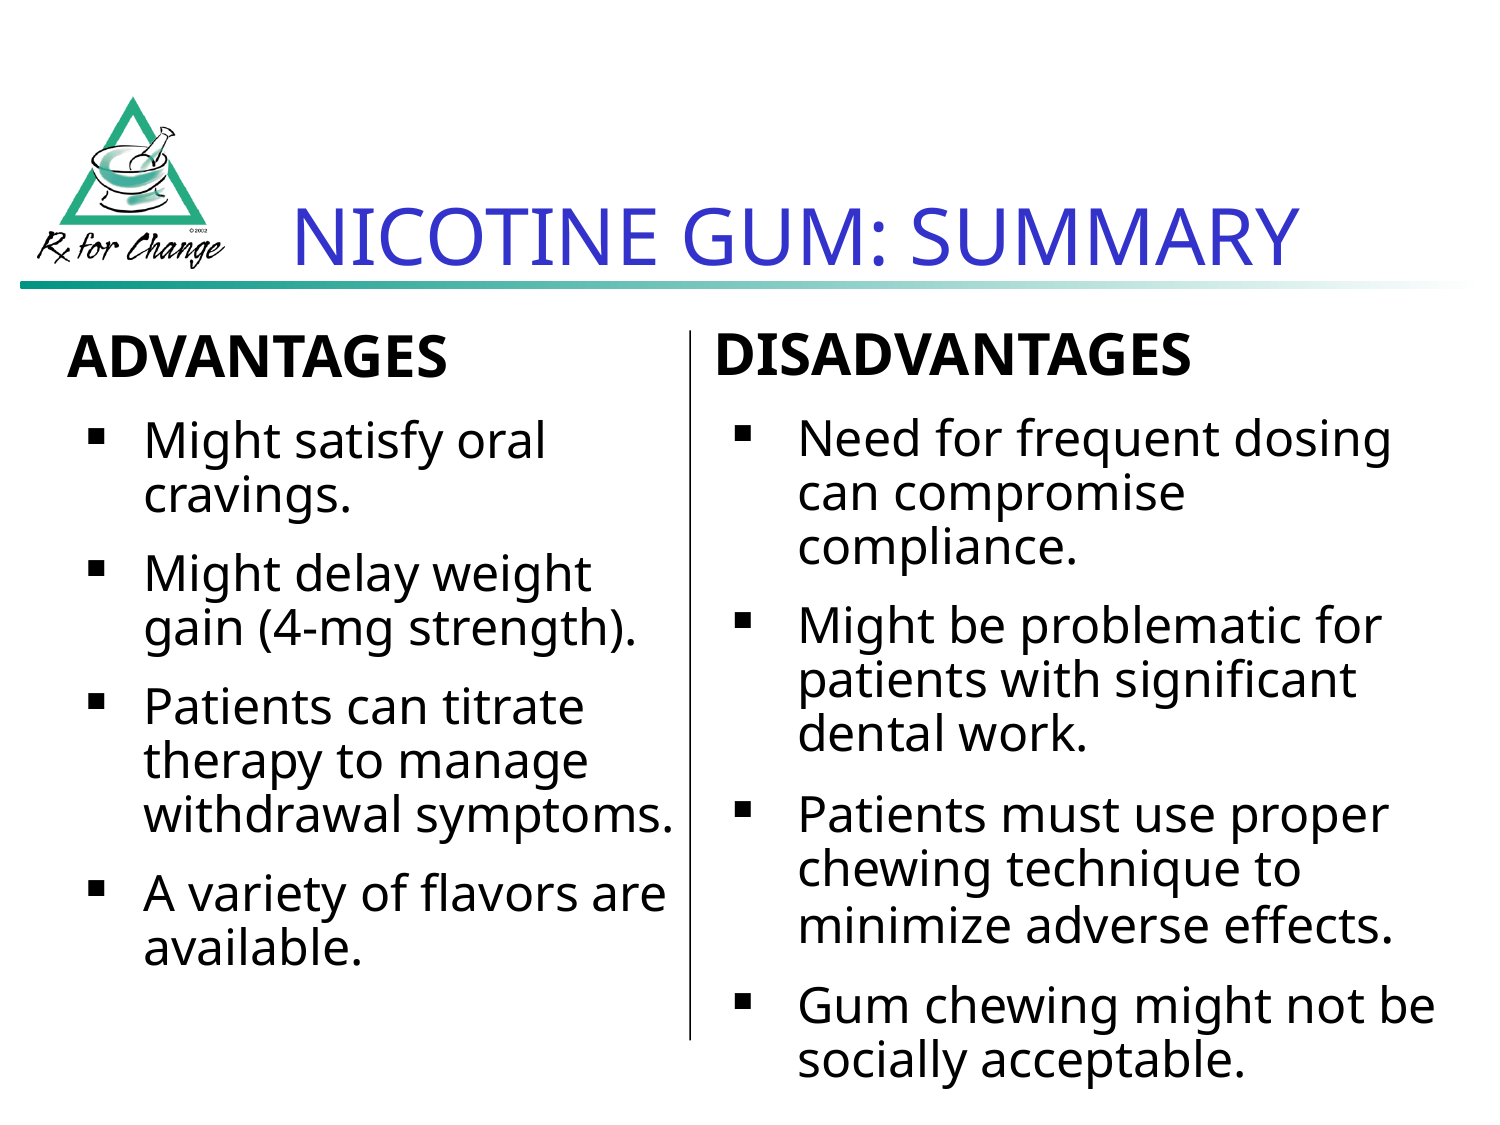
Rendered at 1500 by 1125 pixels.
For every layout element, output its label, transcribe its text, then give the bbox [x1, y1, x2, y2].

text_box ADVANTAGES Might satisfy oral cravings. Might delay weight gain (4-mg strength). Patients can titrate therapy to manage withdrawal symptoms. A variety of flavors are available. [52, 320, 699, 977]
picture [37, 96, 225, 269]
title NICOTINE GUM: SUMMARY [274, 101, 1468, 289]
list DISADVANTAGES Need for frequent dosing can compromise compliance. Might be problematic for patients with significant dental work. Patients must use proper chewing technique to minimize adverse effects. Gum chewing might not be socially acceptable. [698, 317, 1461, 1010]
